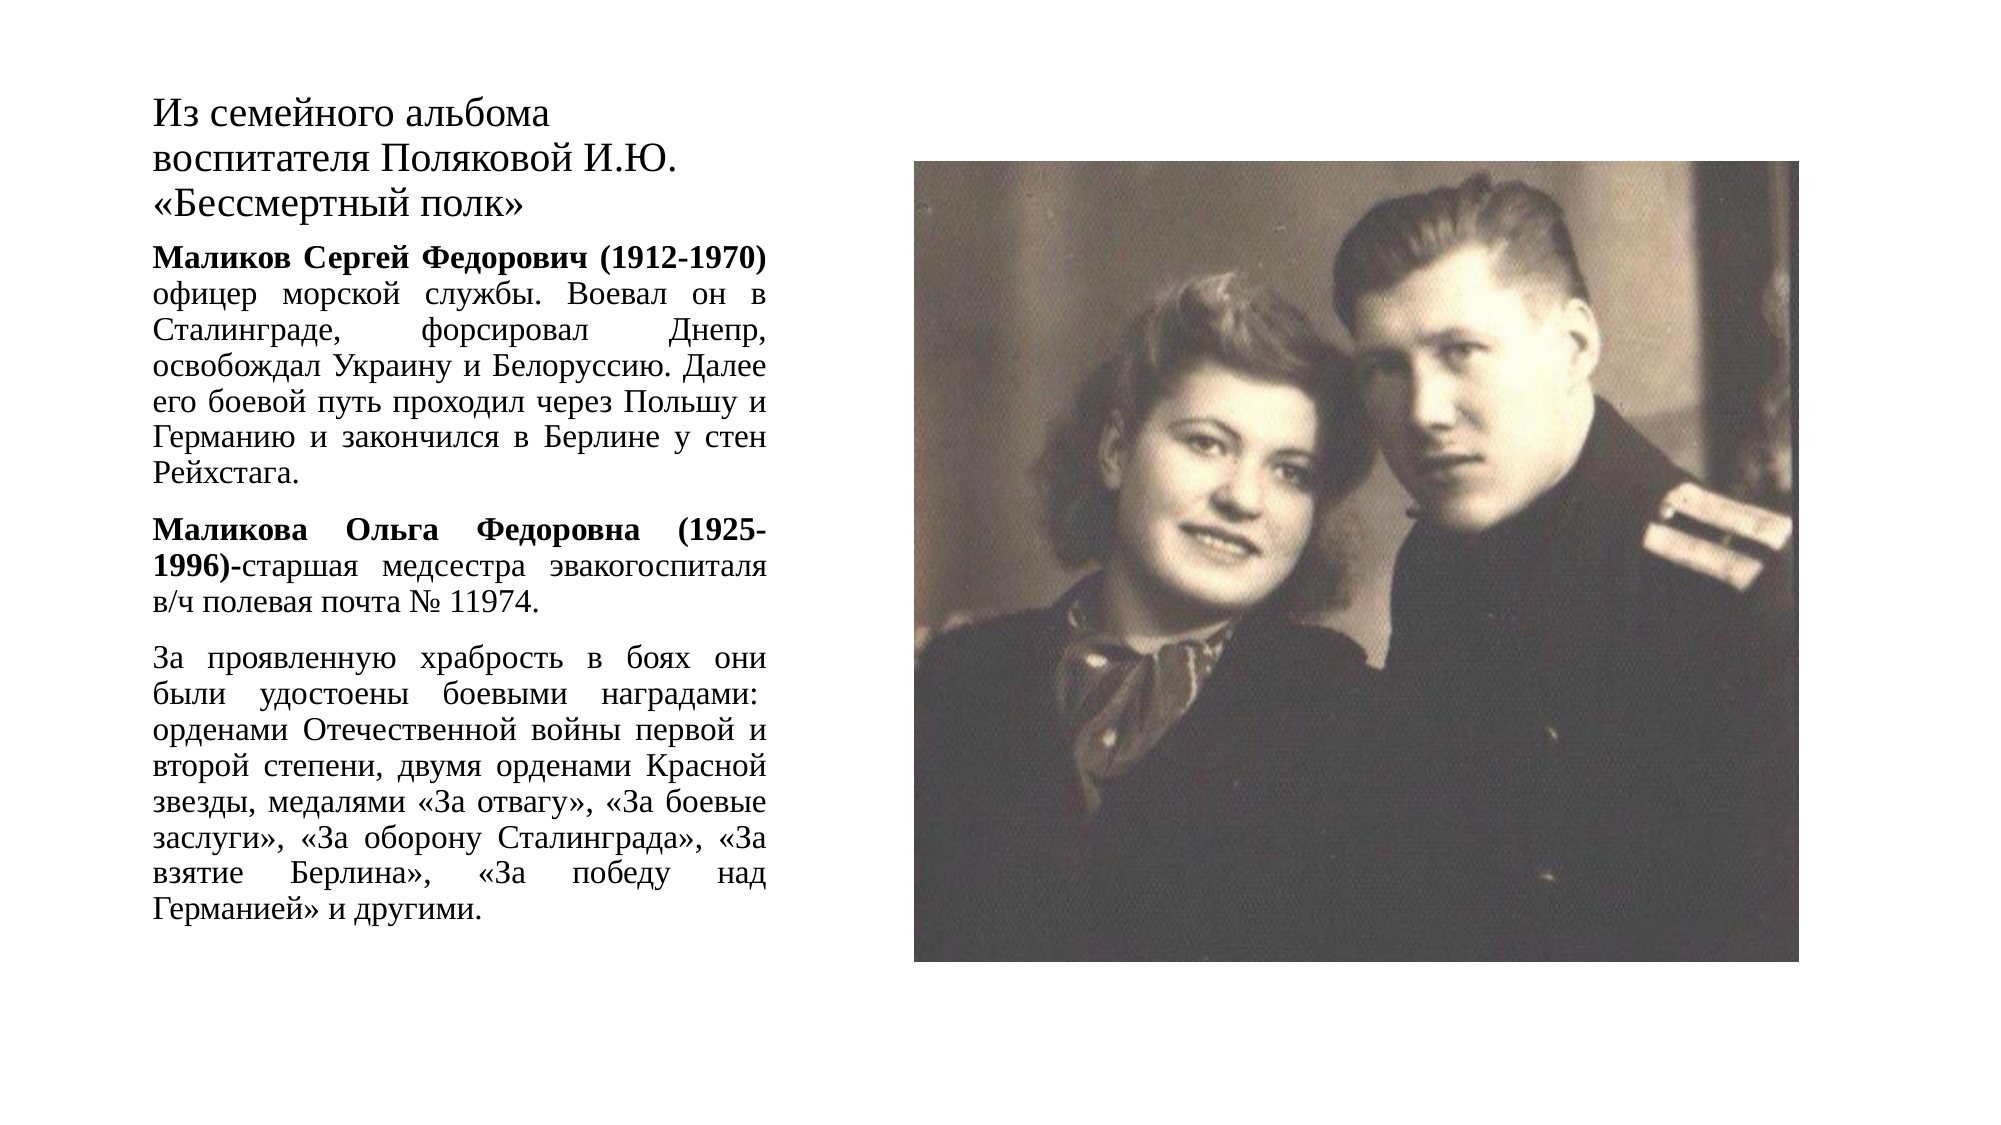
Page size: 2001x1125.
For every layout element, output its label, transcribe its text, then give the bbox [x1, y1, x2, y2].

title Из семейного альбома воспитателя Поляковой И.Ю. «Бессмертный полк» [137, 91, 783, 232]
list Маликов Сергей Федорович (1912-1970) офицер морской службы. Воевал он в Сталинграде, форсировал Днепр, освобождал Украину и Белоруссию. Далее его боевой путь проходил через Польшу и Германию и закончился в Берлине у стен Рейхстага. Маликова Ольга Федоровна (1925-1996)-старшая медсестра эвакогоспиталя в/ч полевая почта № 11974. За проявленную храбрость в боях они были удостоены боевыми наградами: орденами Отечественной войны первой и второй степени, двумя орденами Красной звезды, медалями «За отвагу», «За боевые заслуги», «За оборону Сталинграда», «За взятие Берлина», «За победу над Германией» и другими. [137, 232, 783, 963]
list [914, 161, 1799, 962]
